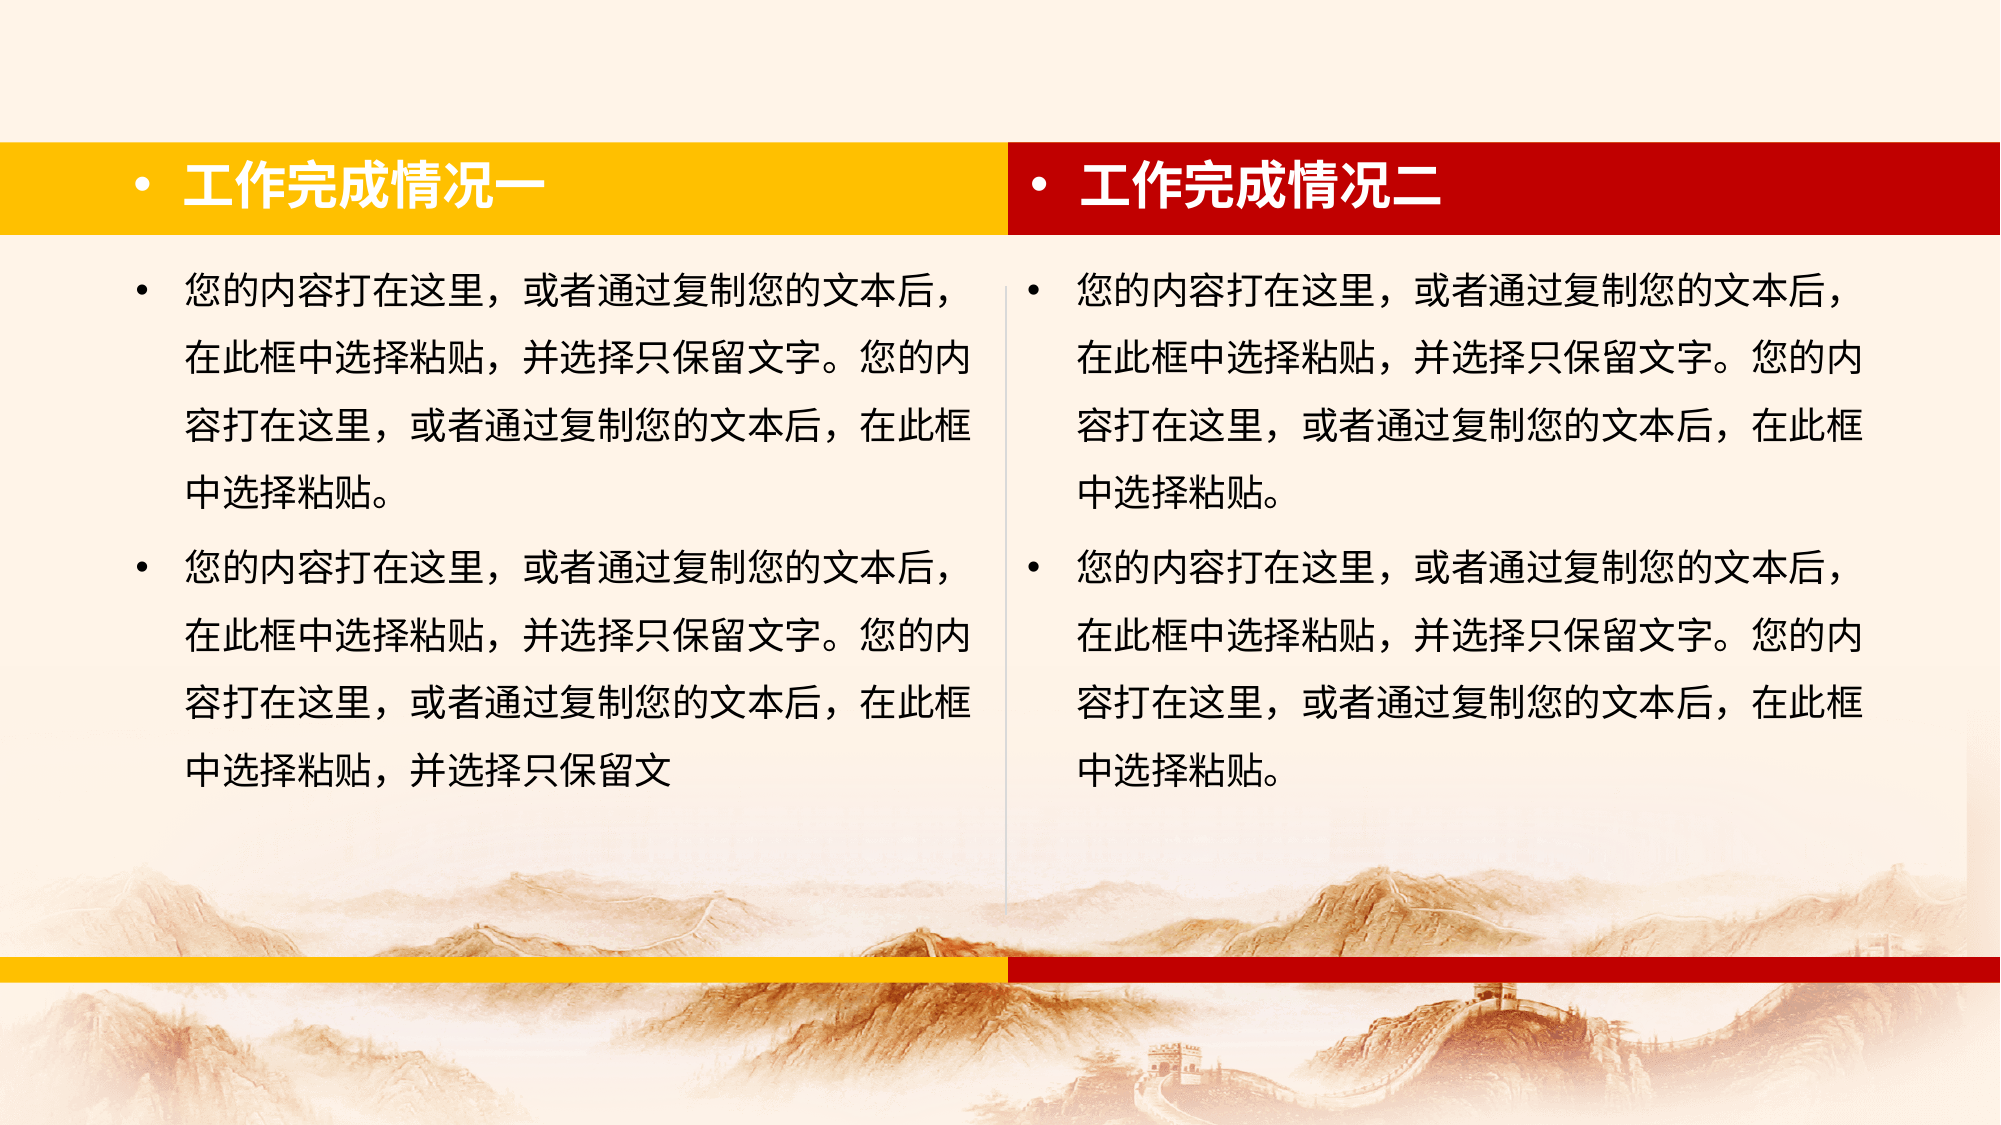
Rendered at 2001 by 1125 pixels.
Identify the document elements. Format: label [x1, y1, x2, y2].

text_box [0, 142, 2000, 983]
picture [0, 983, 2000, 1125]
